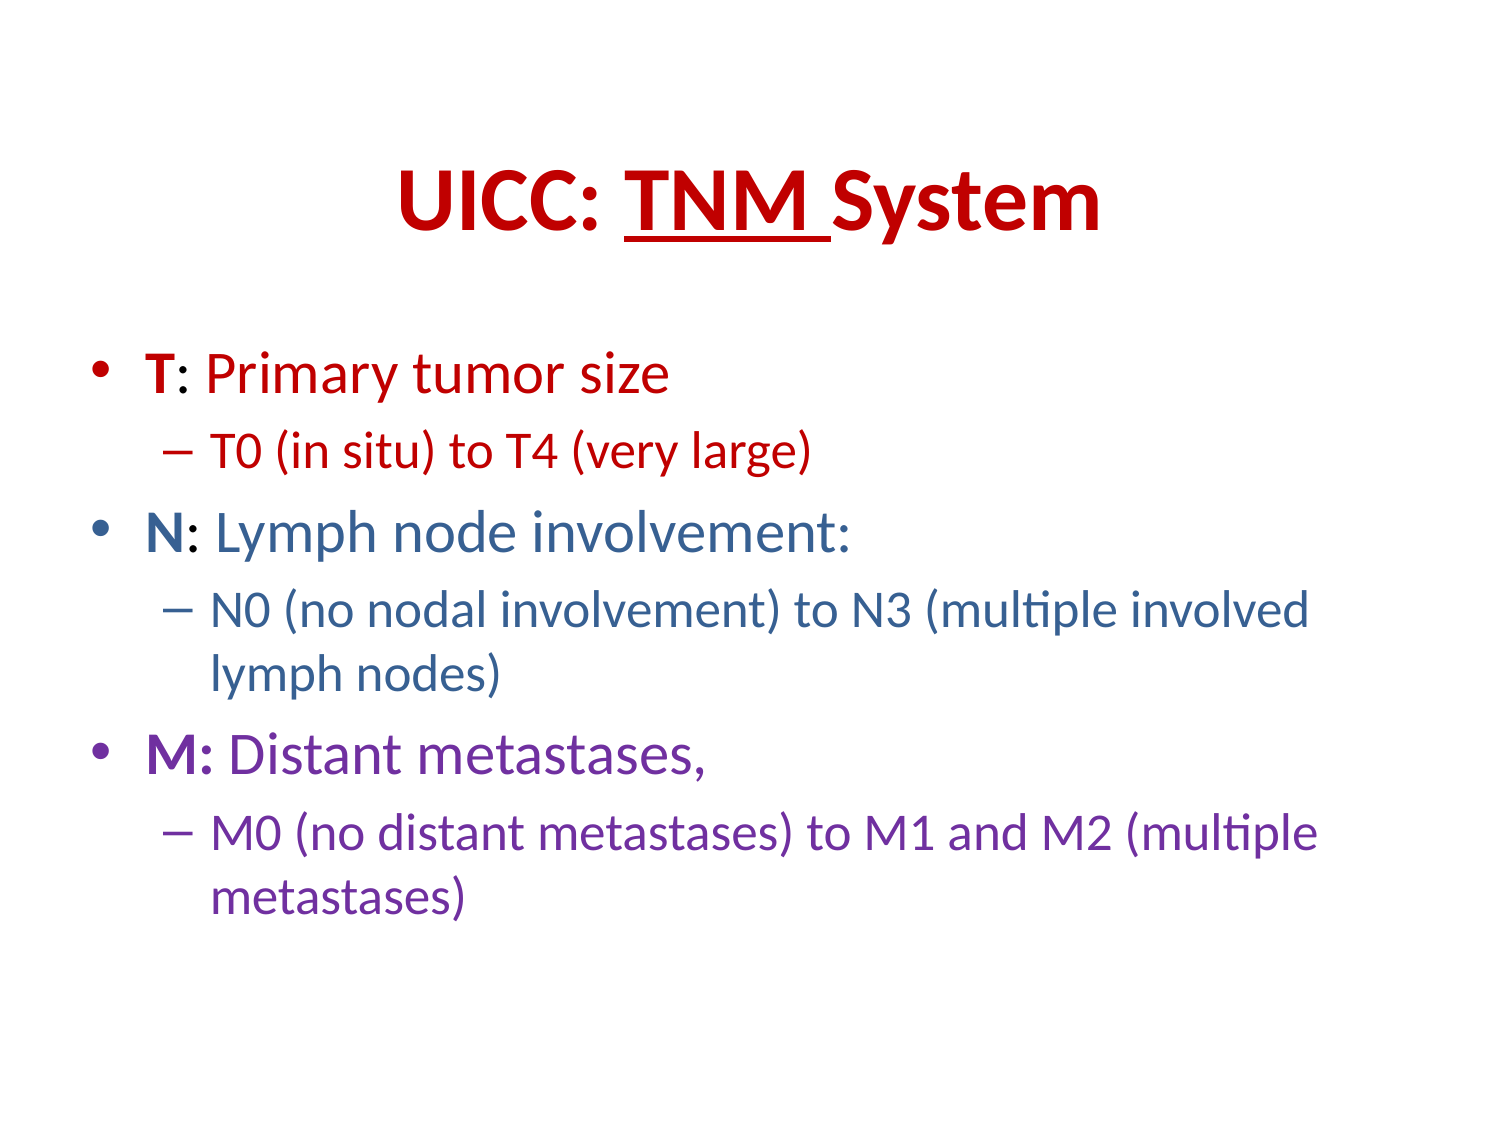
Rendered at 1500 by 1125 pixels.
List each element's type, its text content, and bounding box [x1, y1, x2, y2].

title UICC: TNM System [99, 99, 1400, 288]
list T: Primary tumor size T0 (in situ) to T4 (very large) N: Lymph node involvement: N0 (no nodal involvement) to N3 (multiple involved lymph nodes) M: Distant metastases, M0 (no distant metastases) to M1 and M2 (multiple metastases) [75, 324, 1413, 1000]
